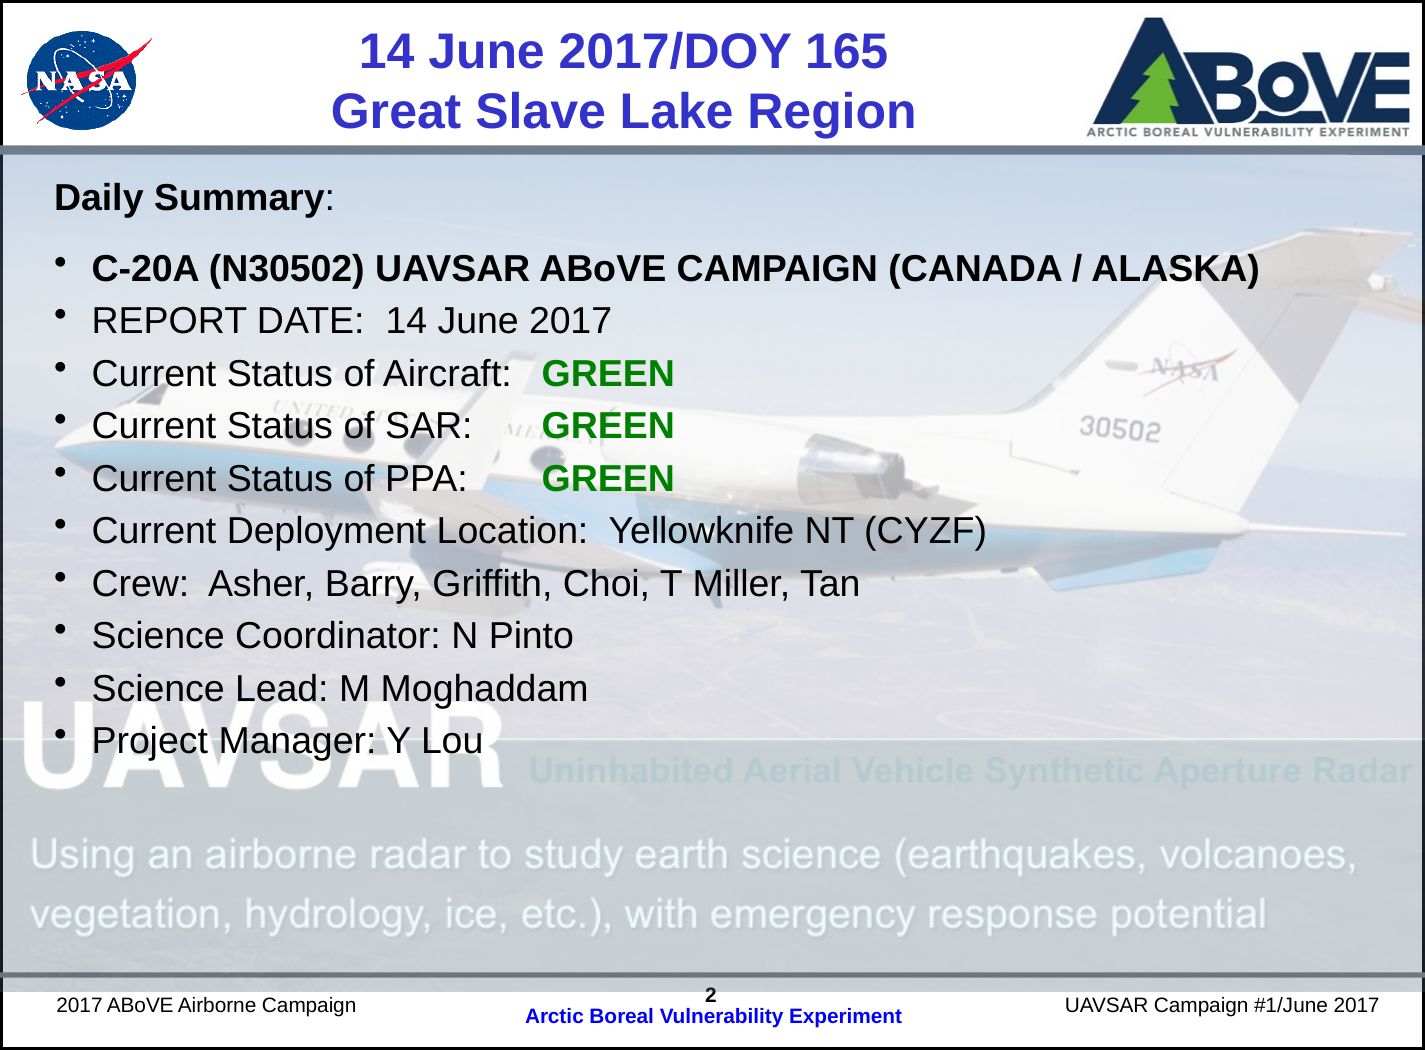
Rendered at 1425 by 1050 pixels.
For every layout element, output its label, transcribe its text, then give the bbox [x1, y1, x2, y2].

title 14 June 2017/DOY 165 Great Slave Lake Region [133, 28, 1115, 130]
picture [1082, 13, 1414, 141]
picture [0, 146, 1425, 992]
picture [8, 15, 163, 142]
